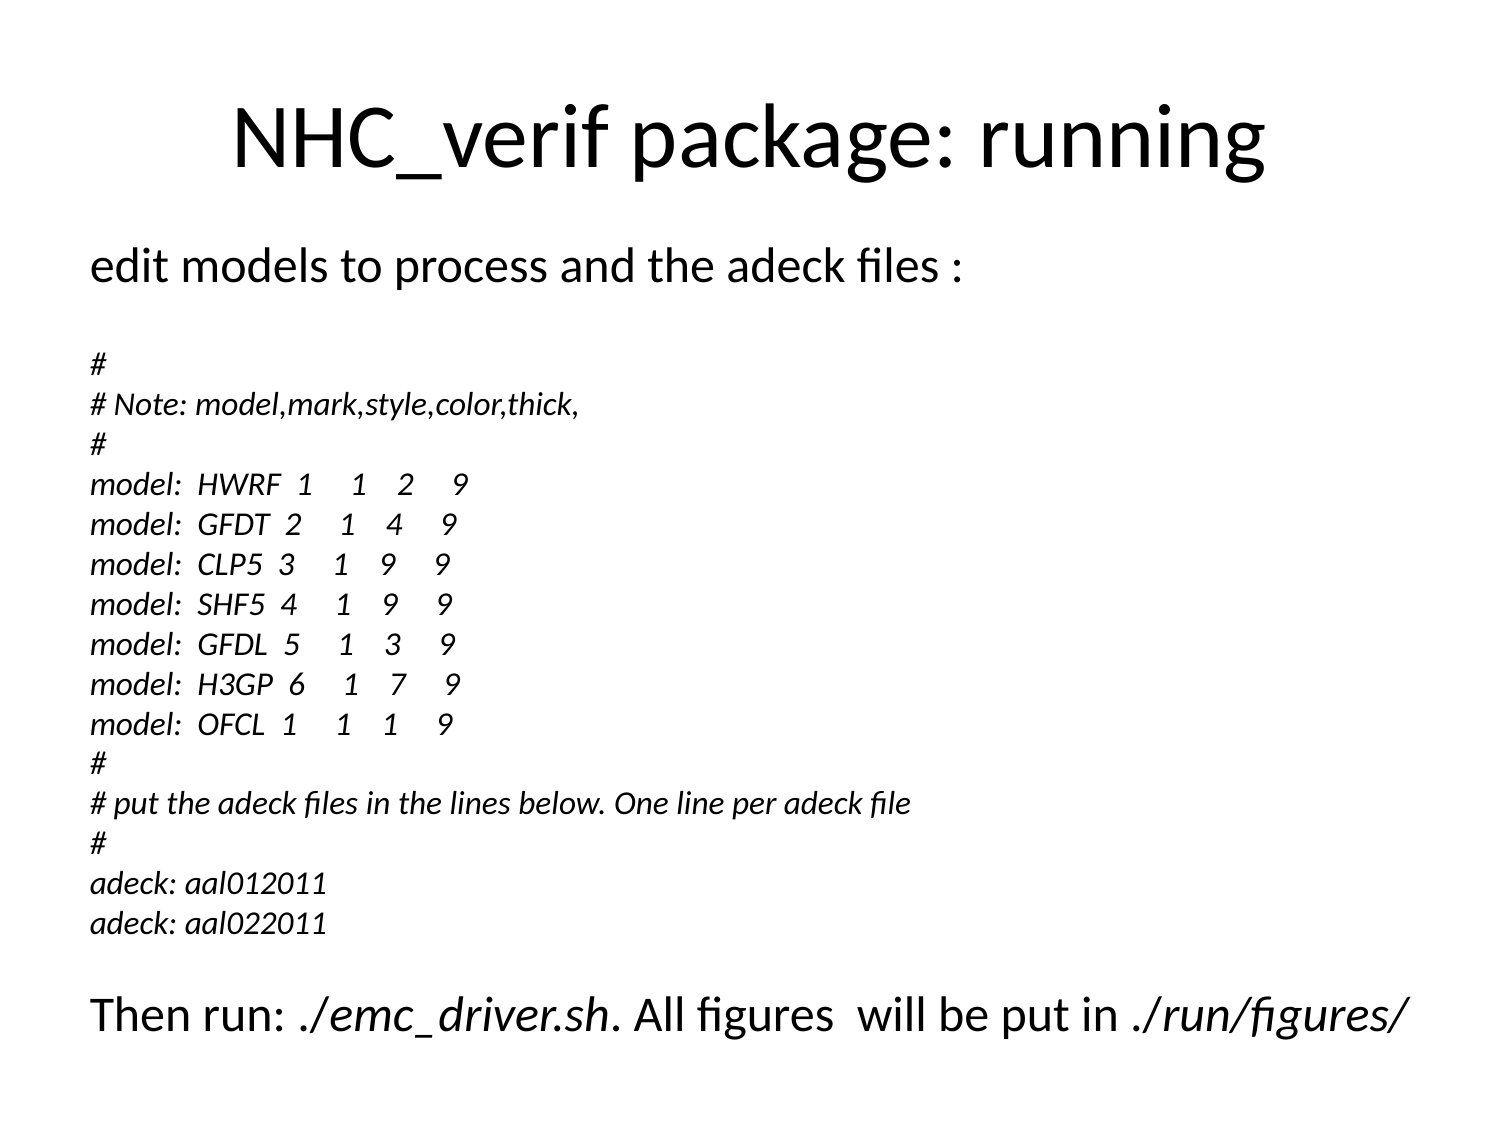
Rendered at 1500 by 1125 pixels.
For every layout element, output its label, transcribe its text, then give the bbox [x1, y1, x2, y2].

text_box edit models to process and the adeck files : # # Note: model,mark,style,color,thick, # model: HWRF 1 1 2 9 model: GFDT 2 1 4 9 model: CLP5 3 1 9 9 model: SHF5 4 1 9 9 model: GFDL 5 1 3 9 model: H3GP 6 1 7 9 model: OFCL 1 1 1 9 # # put the adeck files in the lines below. One line per adeck file # adeck: aal012011 adeck: aal022011 Then run: ./emc_driver.sh. All figures will be put in ./run/figures/ [75, 224, 1450, 1049]
title NHC_verif package: running [75, 37, 1425, 224]
